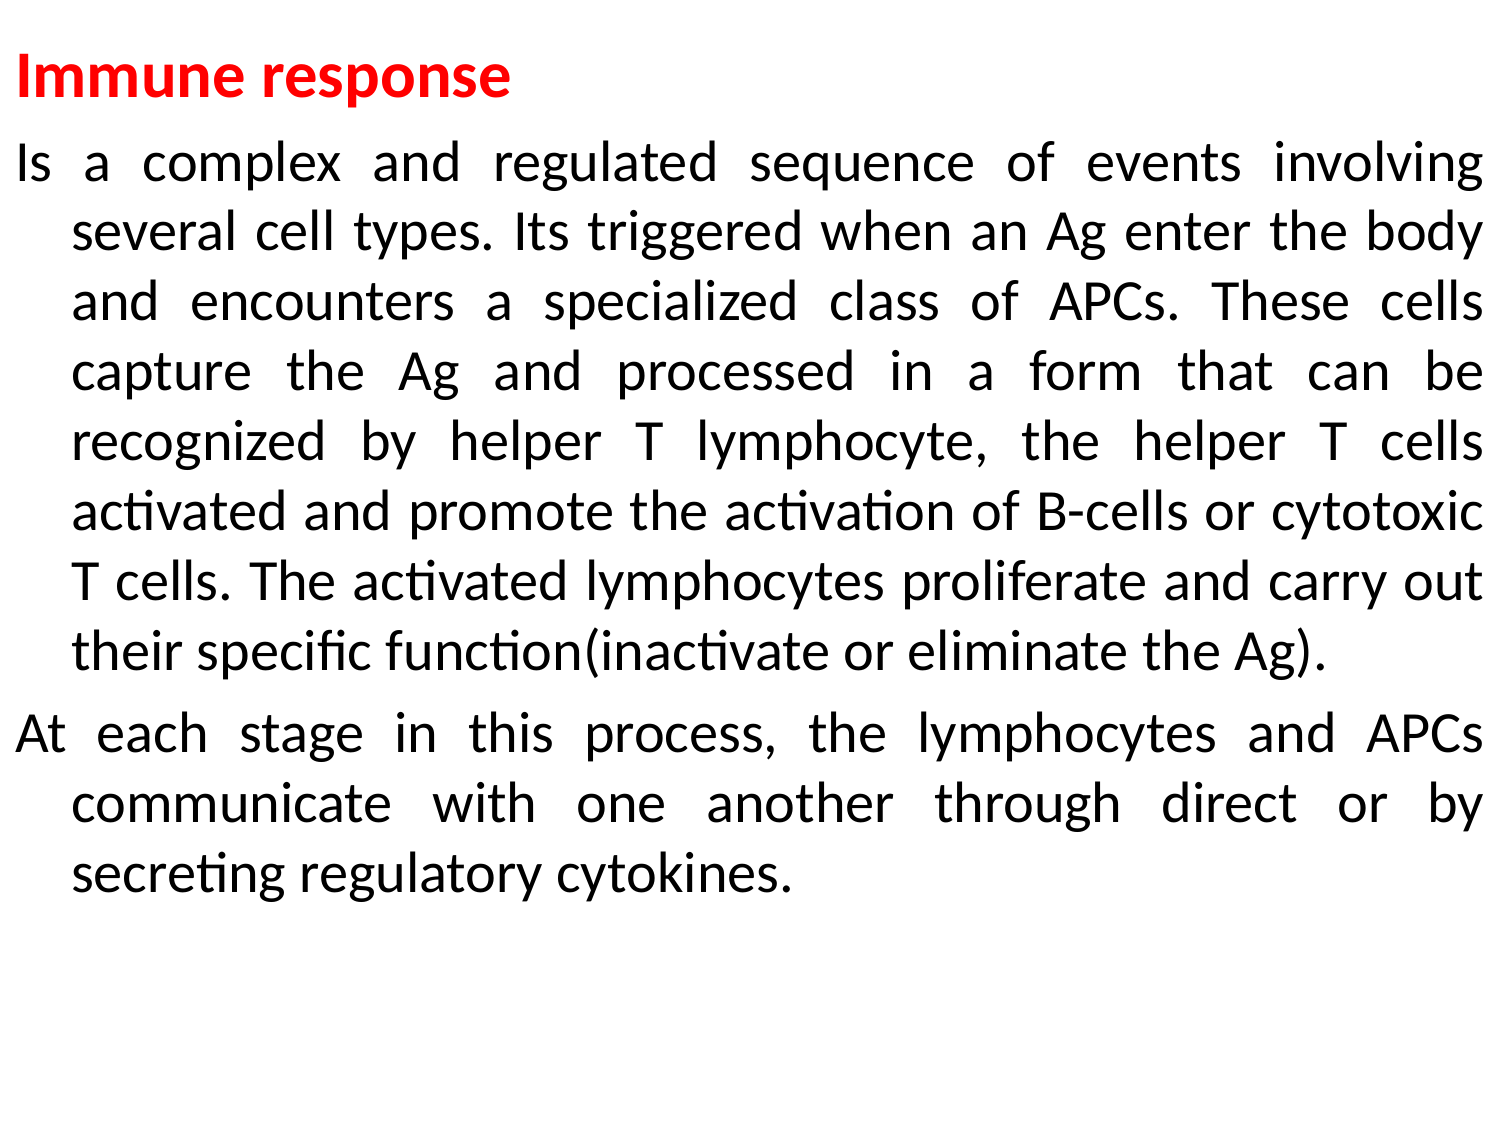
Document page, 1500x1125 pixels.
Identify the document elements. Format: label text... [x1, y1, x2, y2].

list Immune response Is a complex and regulated sequence of events involving several cell types. Its triggered when an Ag enter the body and encounters a specialized class of APCs. These cells capture the Ag and processed in a form that can be recognized by helper T lymphocyte, the helper T cells activated and promote the activation of B-cells or cytotoxic T cells. The activated lymphocytes proliferate and carry out their specific function(inactivate or eliminate the Ag). At each stage in this process, the lymphocytes and APCs communicate with one another through direct or by secreting regulatory cytokines. [0, 23, 1500, 1125]
